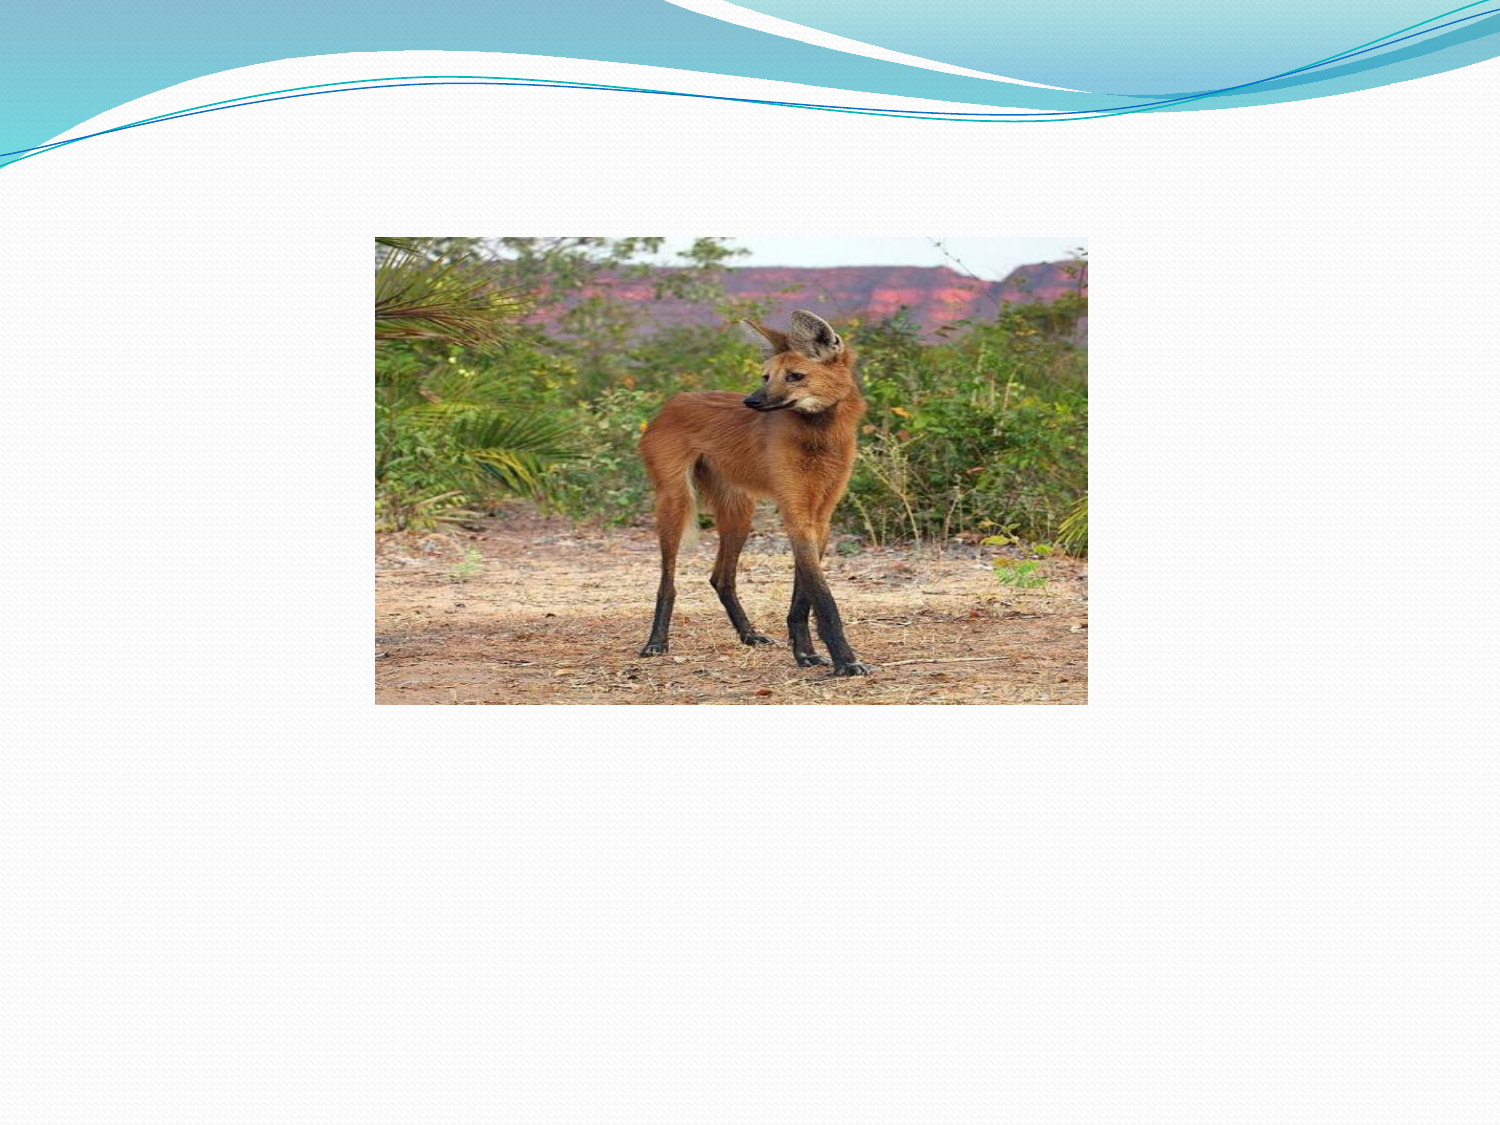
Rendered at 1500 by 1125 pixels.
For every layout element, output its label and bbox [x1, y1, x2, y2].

picture [374, 237, 1088, 705]
